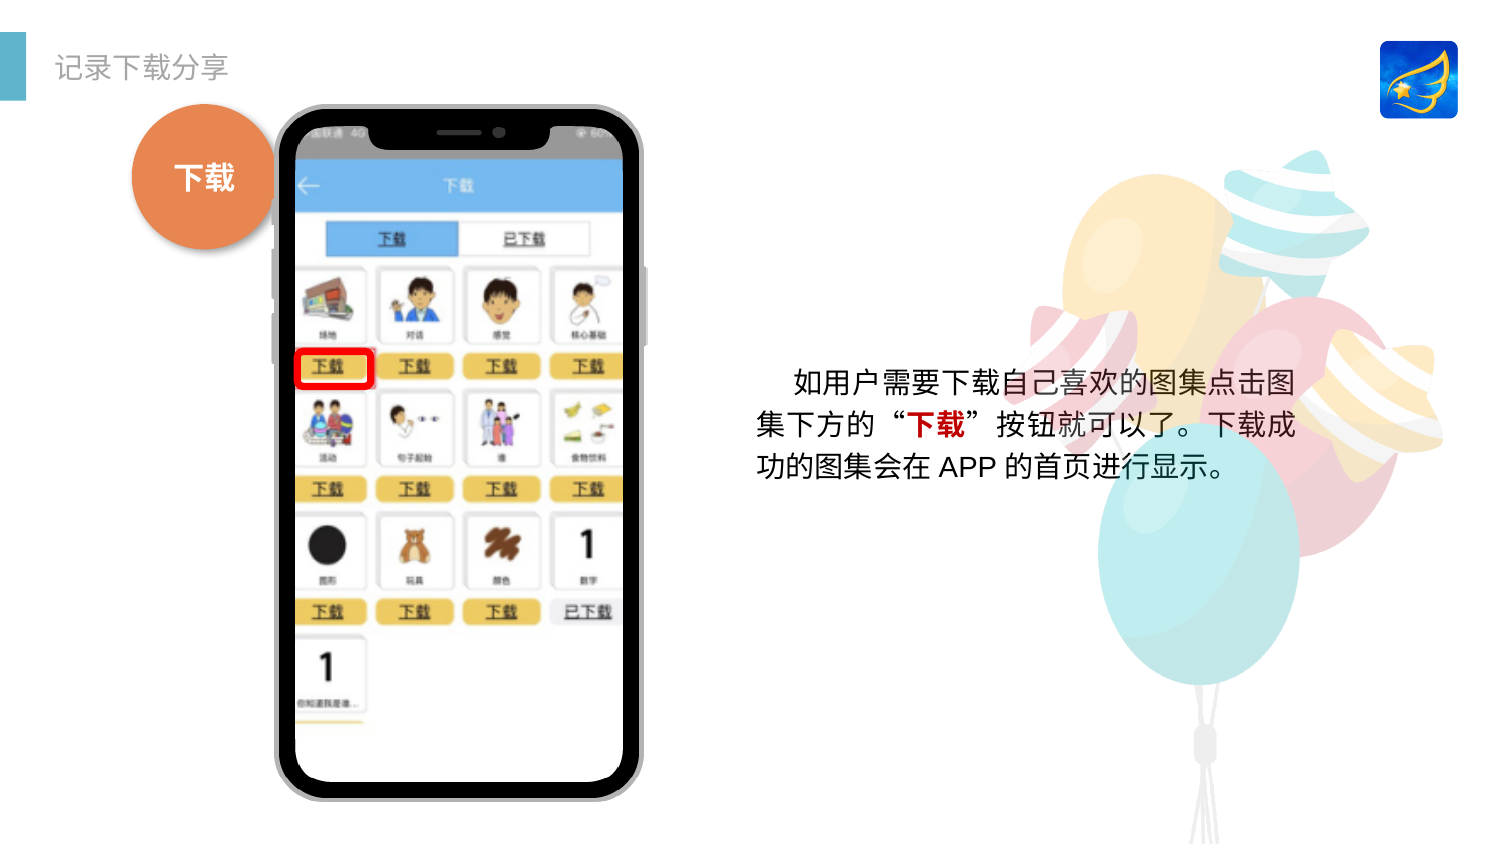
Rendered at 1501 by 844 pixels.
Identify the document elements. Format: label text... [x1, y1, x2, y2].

text_box 下载 [130, 103, 271, 251]
text_box 如用户需要下载自己喜欢的图集点击图集下方的“下载”按钮就可以了。下载成功的图集会在APP的首页进行显示。 [745, 351, 1003, 489]
picture [1003, 150, 1443, 844]
picture [271, 104, 648, 803]
picture [1377, 38, 1461, 122]
